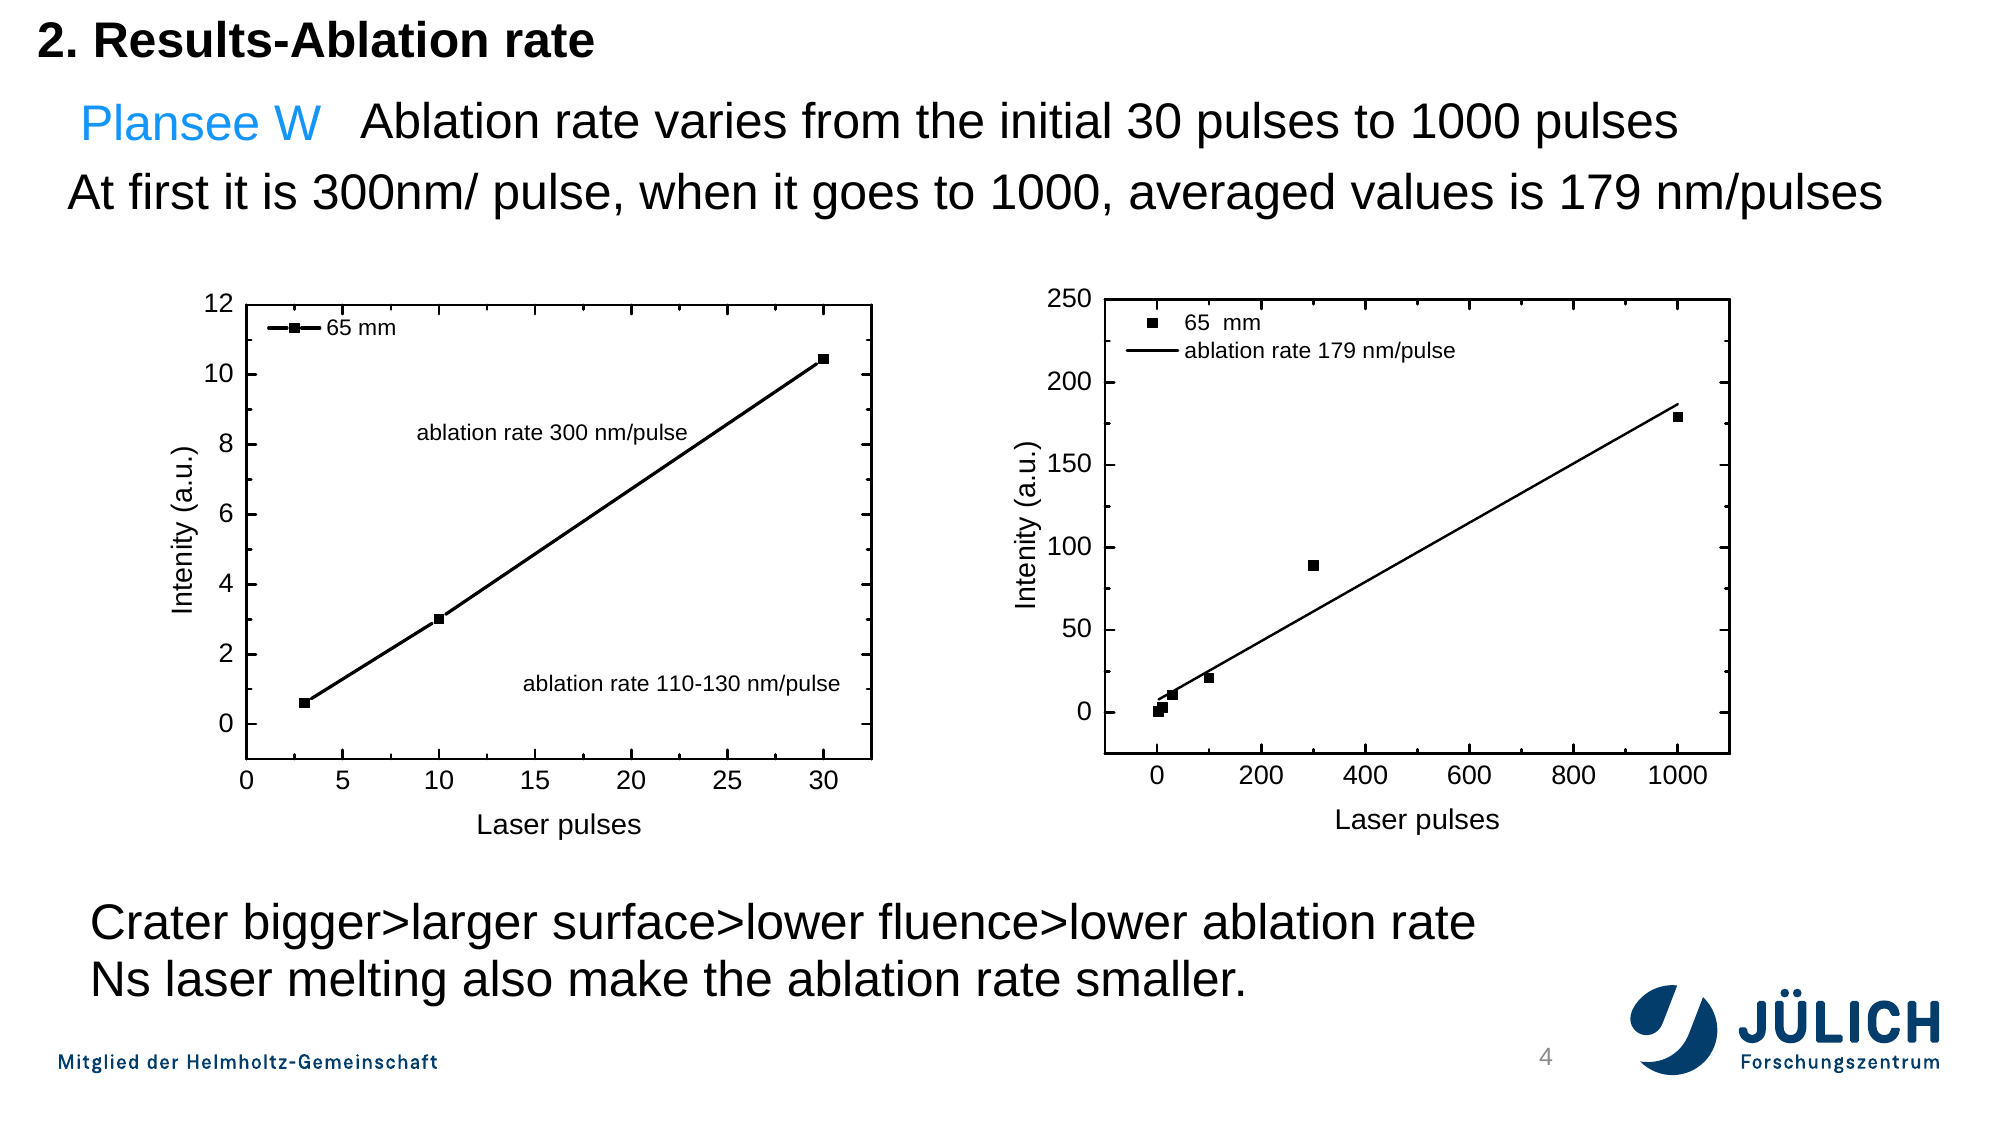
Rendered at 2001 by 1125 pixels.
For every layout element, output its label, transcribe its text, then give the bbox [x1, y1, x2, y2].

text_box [82, 231, 1000, 866]
text_box 4 [1118, 1025, 1569, 1086]
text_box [940, 226, 1859, 860]
text_box Crater bigger>larger surface>lower fluence>lower ablation rate Ns laser melting also make the ablation rate smaller. [74, 886, 1493, 1016]
text_box 2. Results-Ablation rate [22, 4, 611, 76]
text_box Ablation rate varies from the initial 30 pulses to 1000 pulses [345, 85, 1696, 156]
text_box At first it is 300nm/ pulse, when it goes to 1000, averaged values is 179 nm/pulses [52, 156, 1901, 229]
text_box Plansee W [65, 87, 337, 160]
